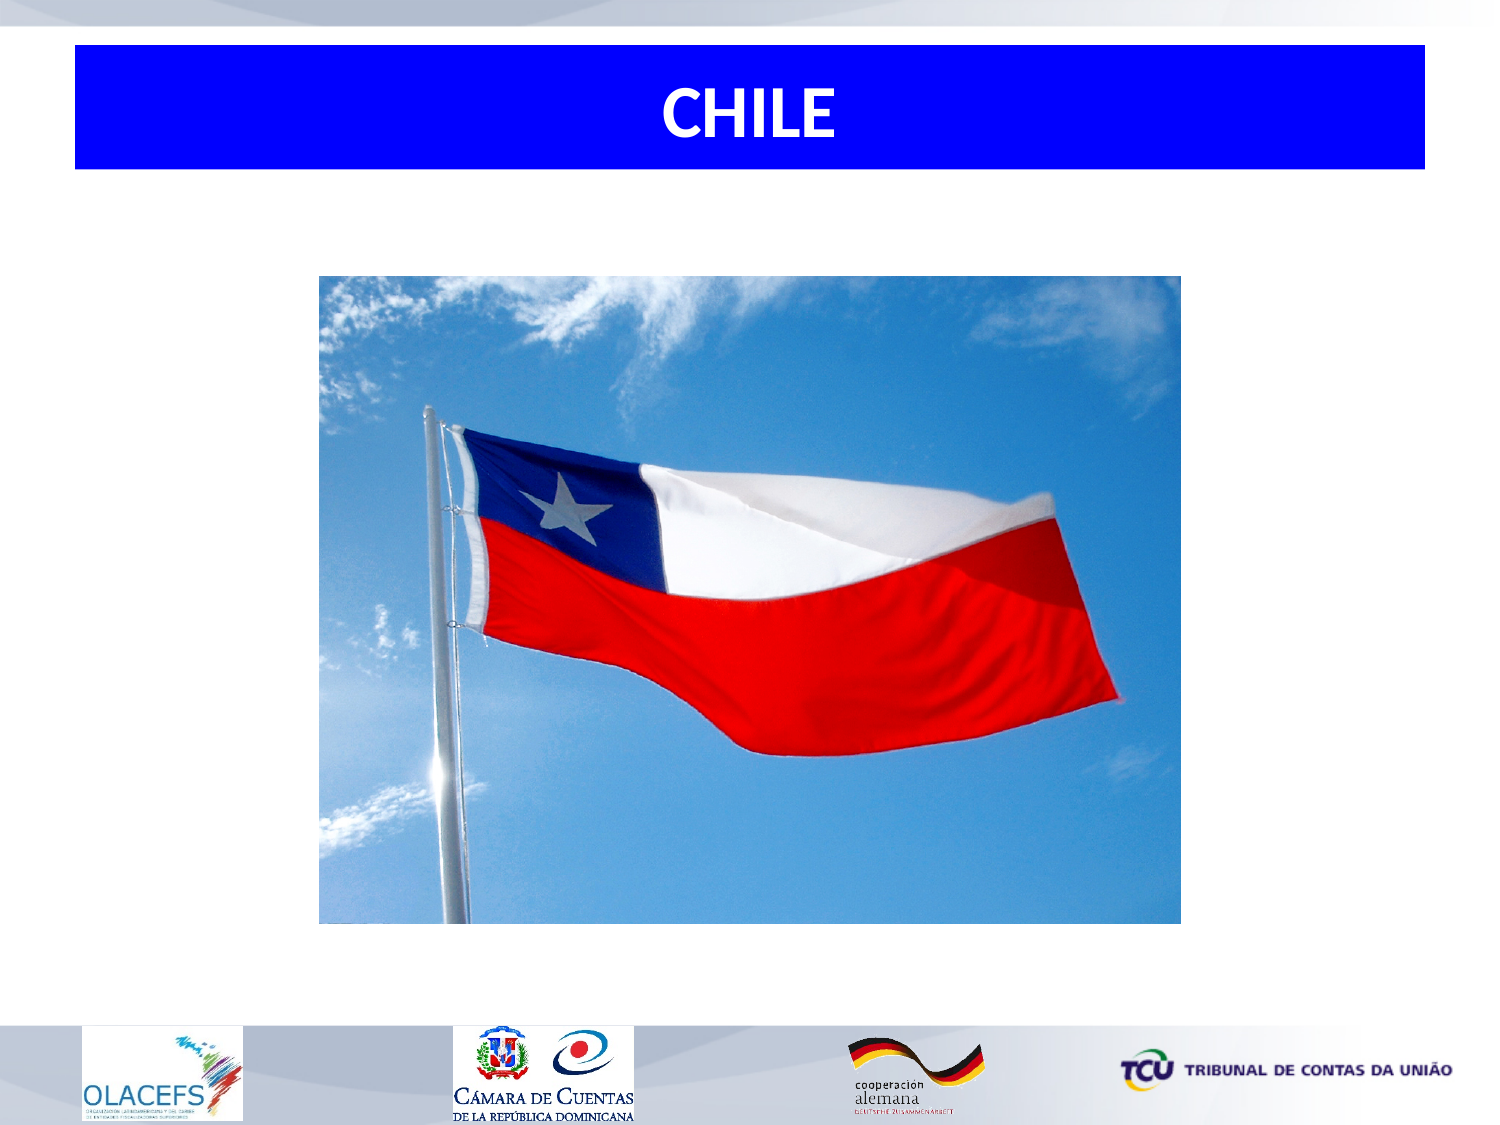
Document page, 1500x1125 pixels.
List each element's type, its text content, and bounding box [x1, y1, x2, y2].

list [318, 276, 1181, 924]
picture [0, 0, 1500, 1125]
title CHILE [74, 44, 1426, 170]
